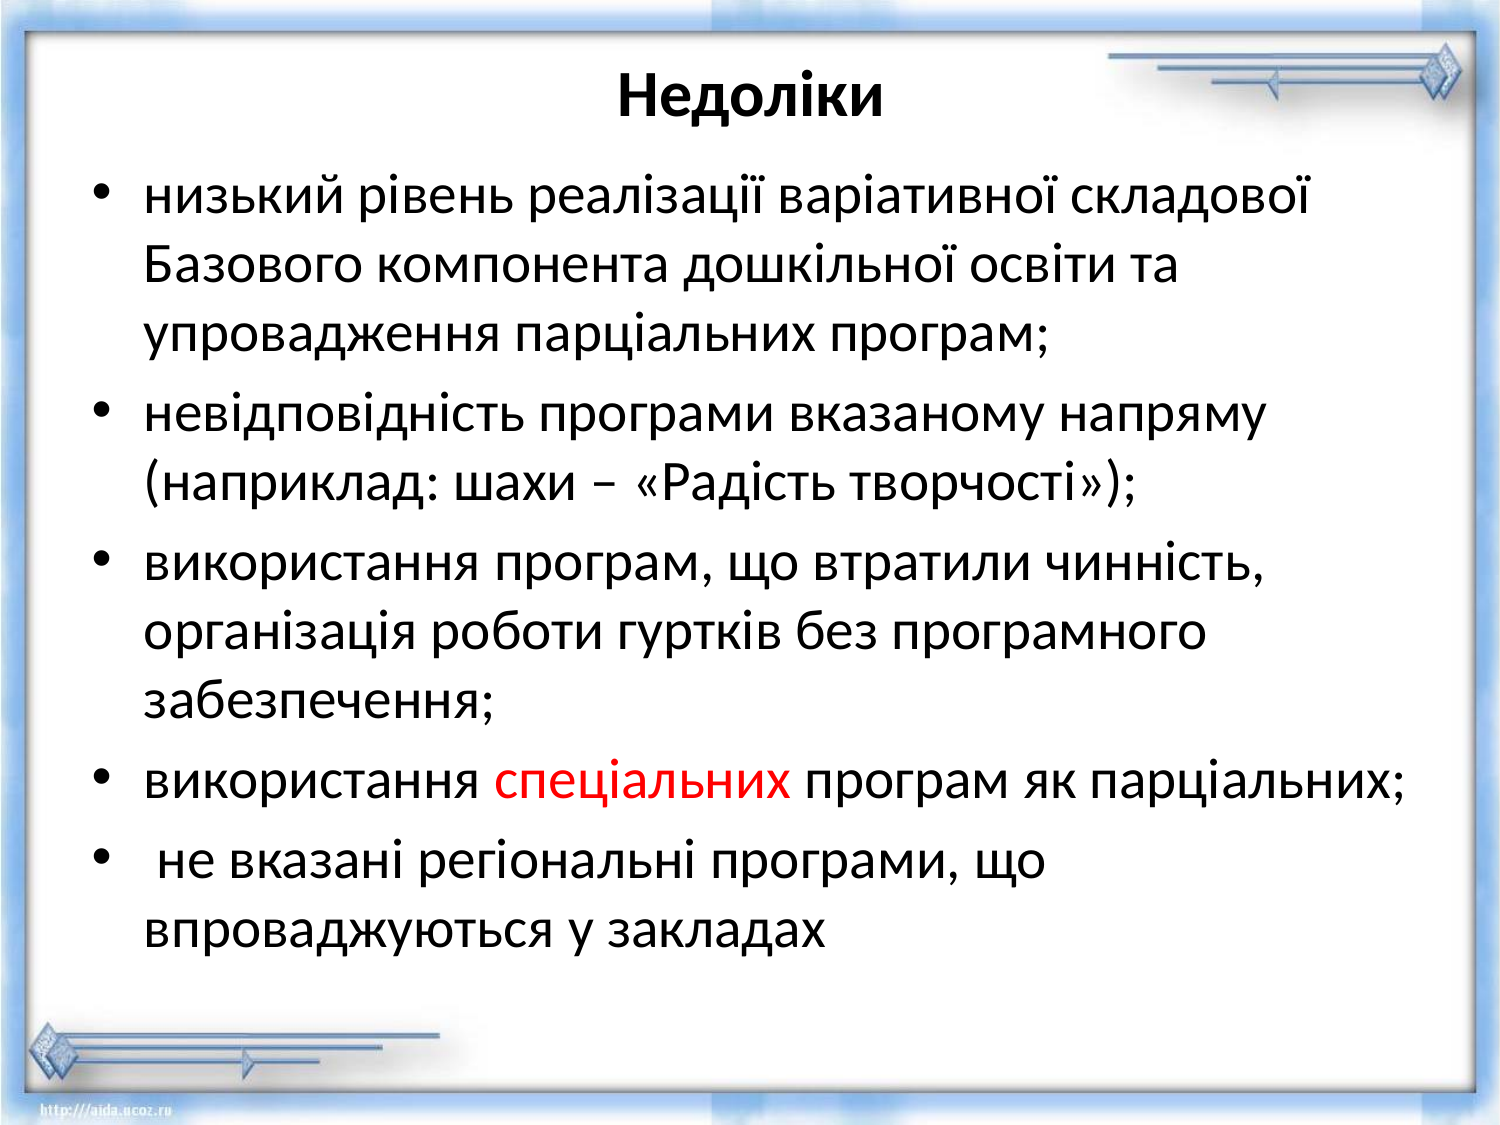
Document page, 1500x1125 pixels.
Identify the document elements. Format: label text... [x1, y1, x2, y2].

list низький рівень реалізації варіативної складової Базового компонента дошкільної освіти та упровадження парціальних програм; невідповідність програми вказаному напряму (наприклад: шахи – «Радість творчості»); використання програм, що втратили чинність, організація роботи гуртків без програмного забезпечення; використання спеціальних програм як парціальних; не вказані регіональні програми, що впроваджуються у закладах [76, 149, 1427, 1035]
picture [0, 0, 1500, 1125]
title Недоліки [76, 42, 1427, 138]
